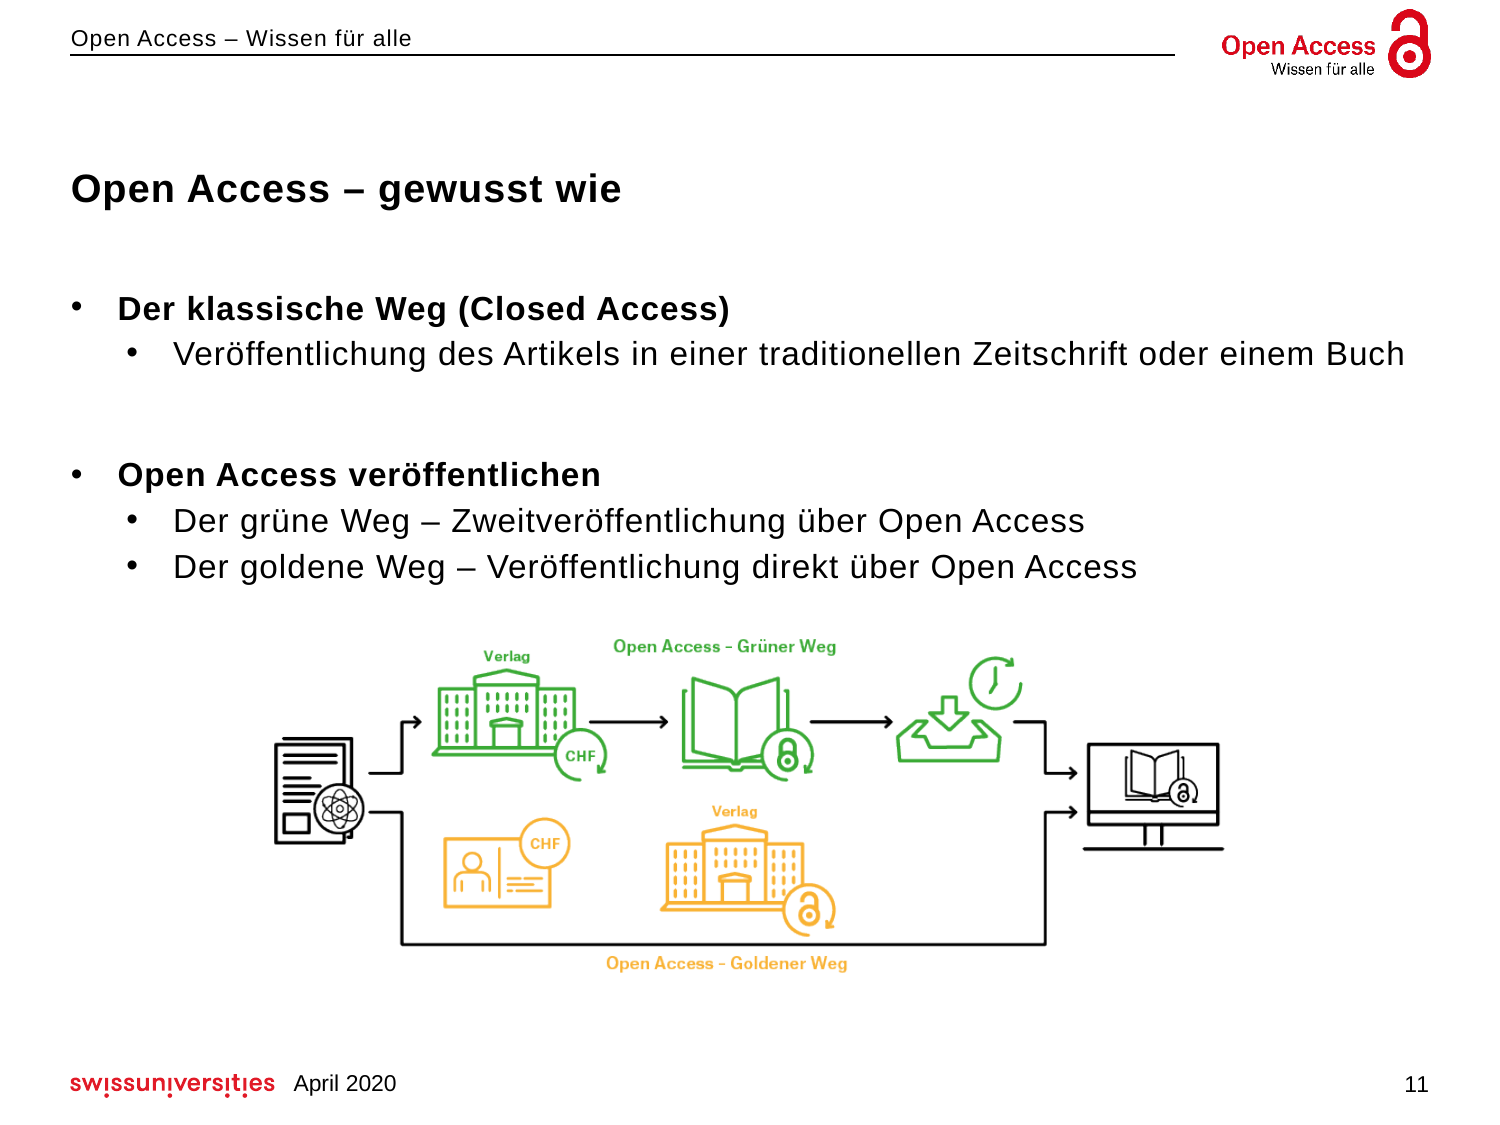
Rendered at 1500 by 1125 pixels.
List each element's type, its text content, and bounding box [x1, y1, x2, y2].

title Open Access – gewusst wie [70, 162, 1430, 226]
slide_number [293, 1068, 1058, 1102]
slide_number 11 [1340, 1069, 1430, 1099]
picture [274, 638, 1226, 974]
list Der klassische Weg (Closed Access) Veröffentlichung des Artikels in einer traditionellen Zeitschrift oder einem Buch Open Access veröffentlichen Der grüne Weg – Zweitveröffentlichung über Open Access Der goldene Weg – Veröffentlichung direkt über Open Access [70, 280, 1430, 997]
picture [1222, 9, 1431, 78]
